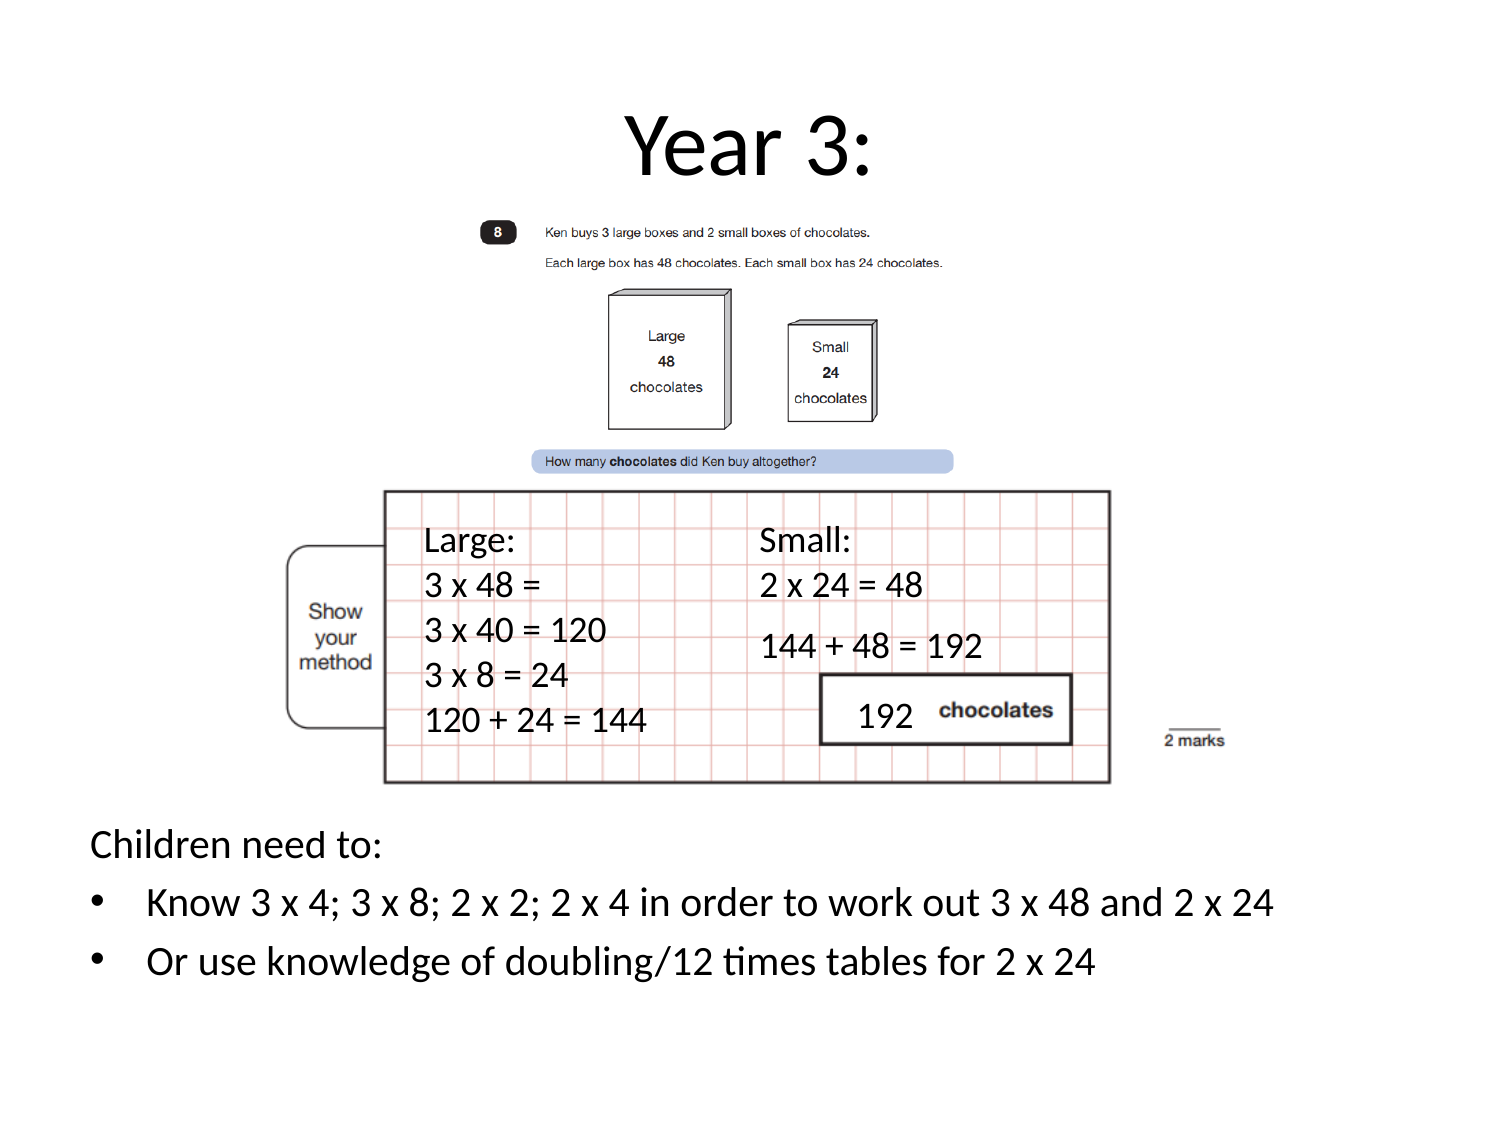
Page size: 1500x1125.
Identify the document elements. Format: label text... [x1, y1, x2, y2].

text_box Children need to: Know 3 x 4; 3 x 8; 2 x 2; 2 x 4 in order to work out 3 x 48 and 2 x 24 Or use knowledge of doubling/12 times tables for 2 x 24 [74, 809, 1425, 1005]
title Year 3: [75, 45, 1425, 233]
picture [238, 210, 1262, 831]
